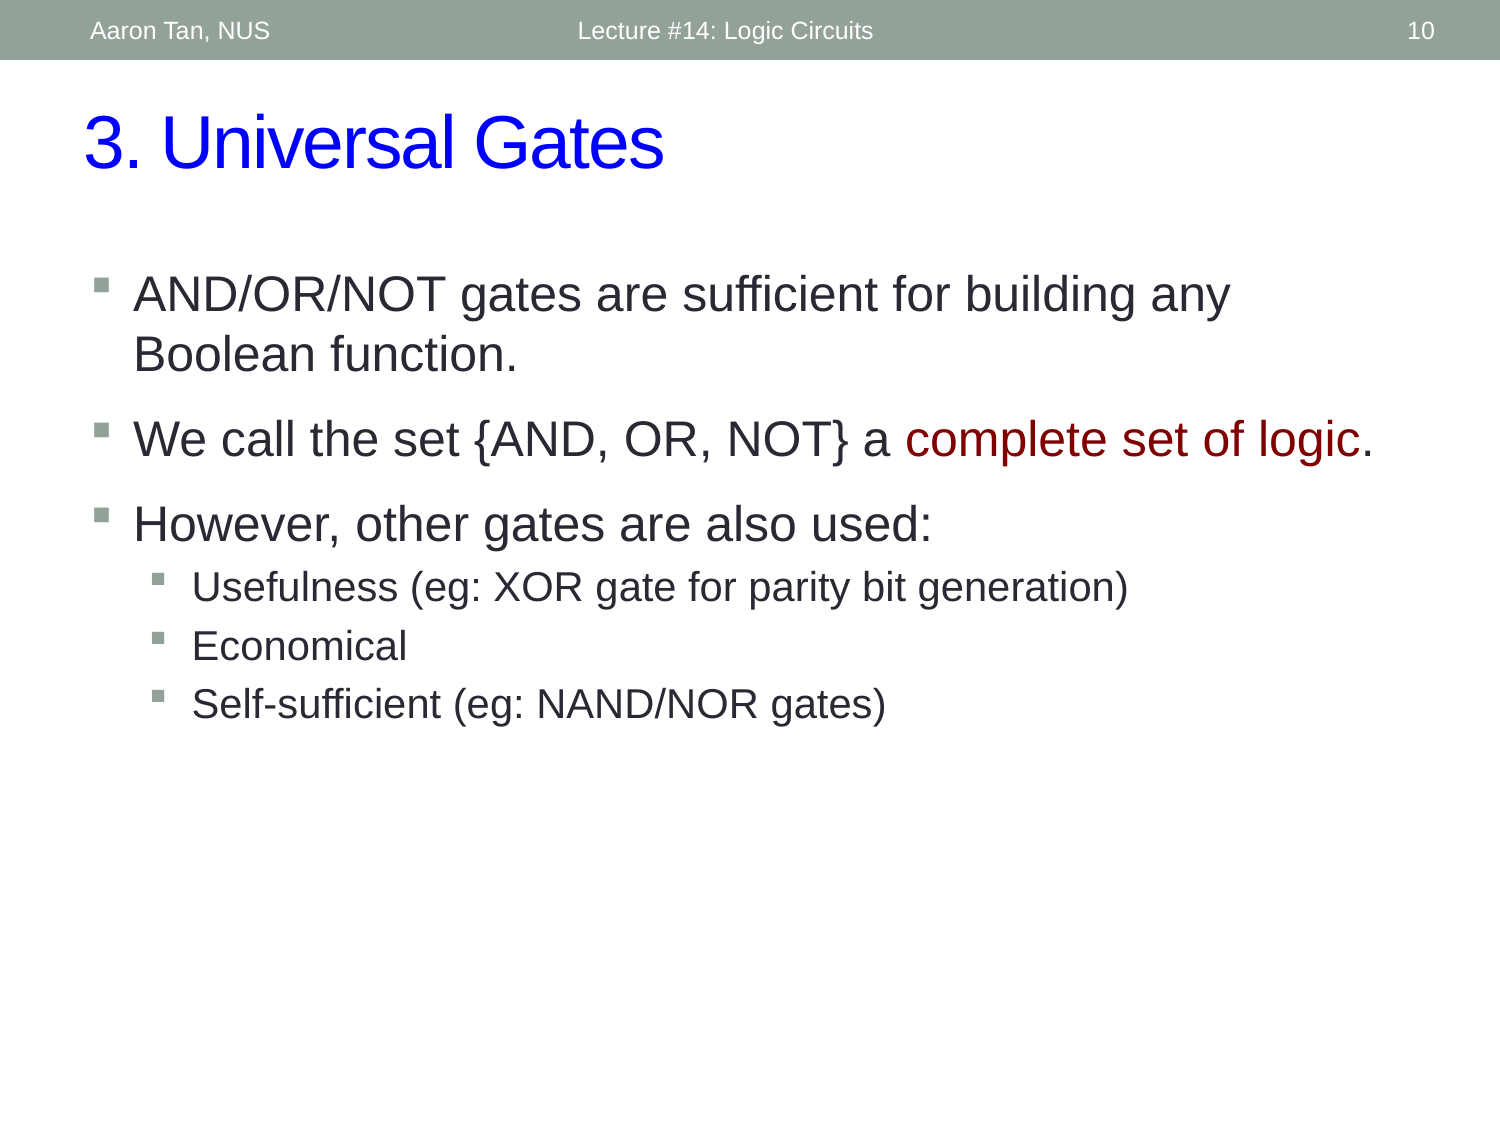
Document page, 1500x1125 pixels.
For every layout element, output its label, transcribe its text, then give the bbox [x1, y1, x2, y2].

slide_number 10 [1308, 3, 1450, 57]
slide_number Aaron Tan, NUS [75, 3, 550, 57]
title 3. Universal Gates [68, 86, 1429, 192]
text_box AND/OR/NOT gates are sufficient for building any Boolean function. We call the set {AND, OR, NOT} a complete set of logic. However, other gates are also used: Usefulness (eg: XOR gate for parity bit generation) Economical Self-sufficient (eg: NAND/NOR gates) [74, 254, 1425, 1006]
footer Lecture #14: Logic Circuits [562, 3, 1238, 57]
